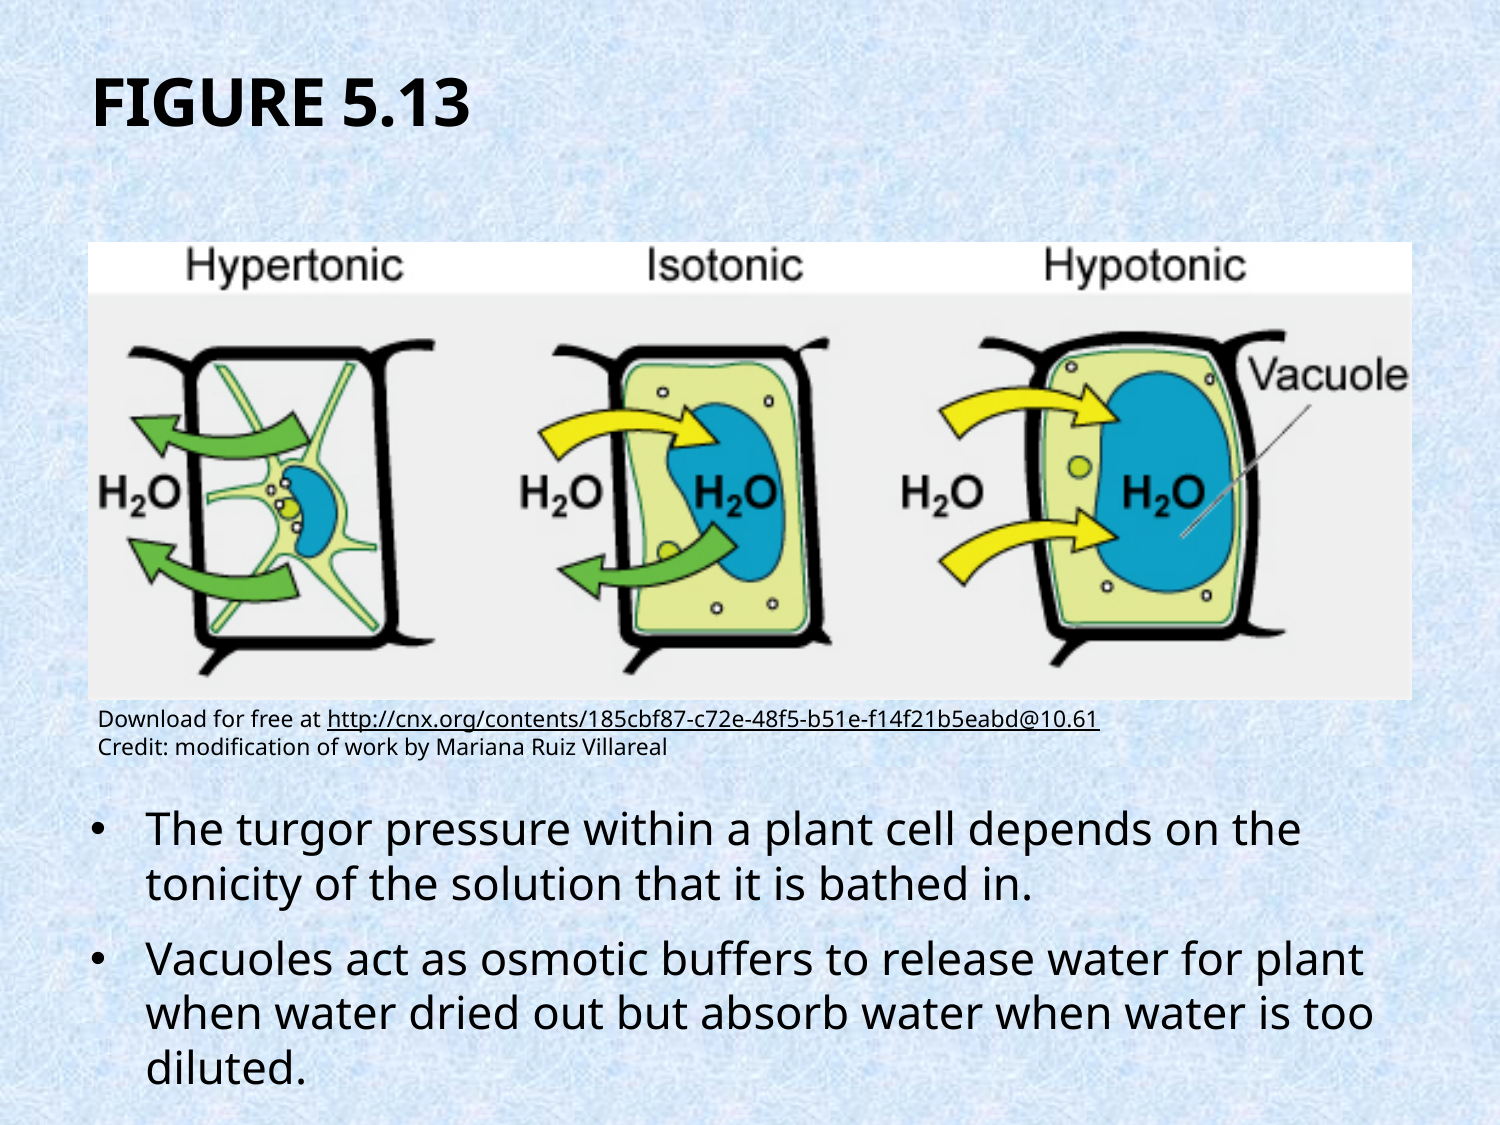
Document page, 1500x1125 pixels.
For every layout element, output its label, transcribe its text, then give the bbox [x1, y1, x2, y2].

title Figure 5.13 [75, 39, 1398, 148]
picture [0, 0, 1500, 1125]
text_box Download for free at http://cnx.org/contents/185cbf87-c72e-48f5-b51e-f14f21b5eabd@10.61 Credit: modification of work by Mariana Ruiz Villareal [83, 697, 1283, 767]
list The turgor pressure within a plant cell depends on the tonicity of the solution that it is bathed in. Vacuoles act as osmotic buffers to release water for plant when water dried out but absorb water when water is too diluted. [75, 792, 1398, 1103]
